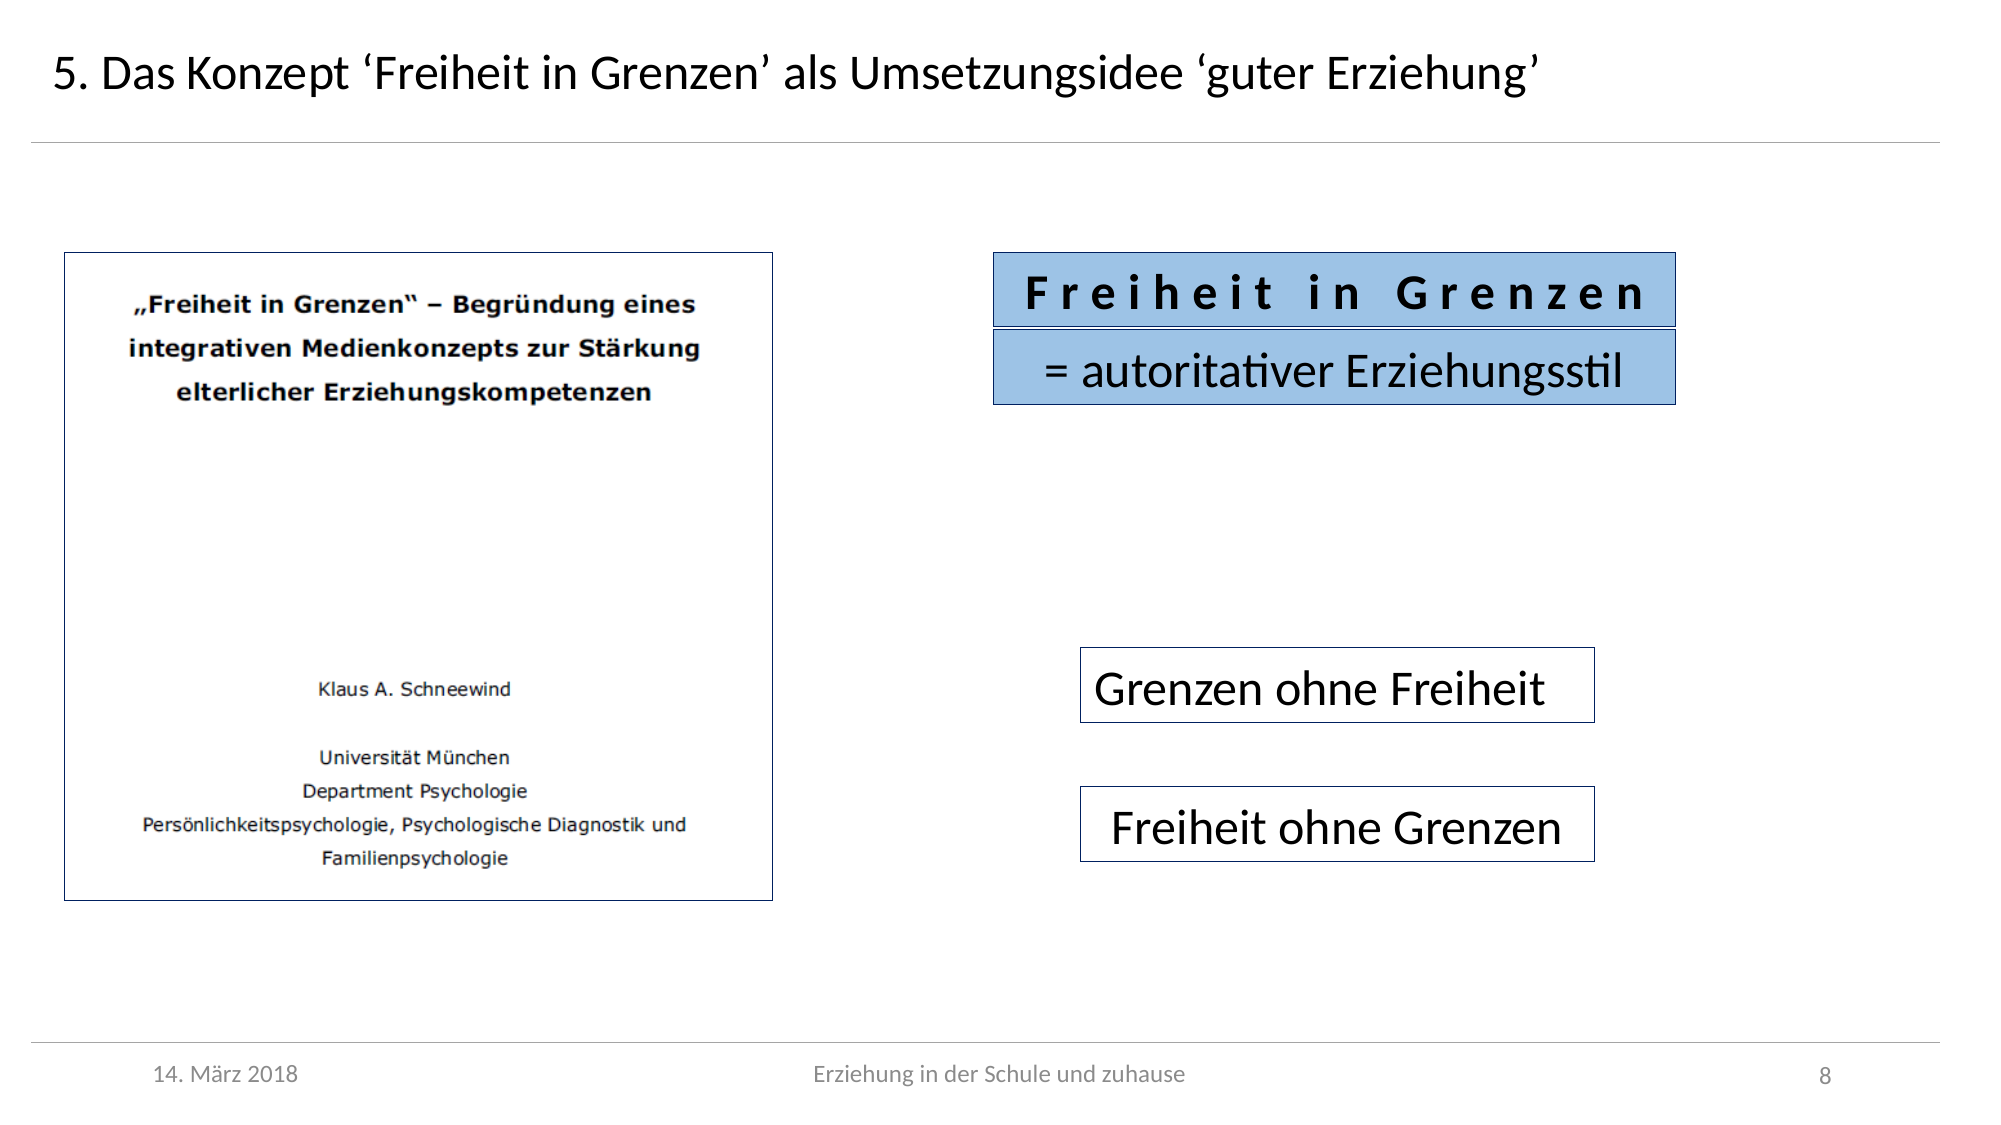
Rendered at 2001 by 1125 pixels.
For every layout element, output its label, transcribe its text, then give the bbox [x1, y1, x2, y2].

footer Erziehung in der Schule und zuhause [662, 1042, 1338, 1103]
slide_number 8 [1396, 1044, 1847, 1105]
text_box Grenzen ohne Freiheit [1080, 647, 1595, 723]
picture [64, 252, 773, 901]
text_box Freiheit ohne Grenzen [1080, 786, 1595, 862]
text_box Freiheit in Grenzen [993, 252, 1676, 327]
text_box = autoritativer Erziehungsstil [993, 329, 1676, 405]
text_box 5. Das Konzept ‘Freiheit in Grenzen’ als Umsetzungsidee ‘guter Erziehung’ [37, 32, 1963, 107]
slide_number 14. März 2018 [137, 1042, 588, 1103]
